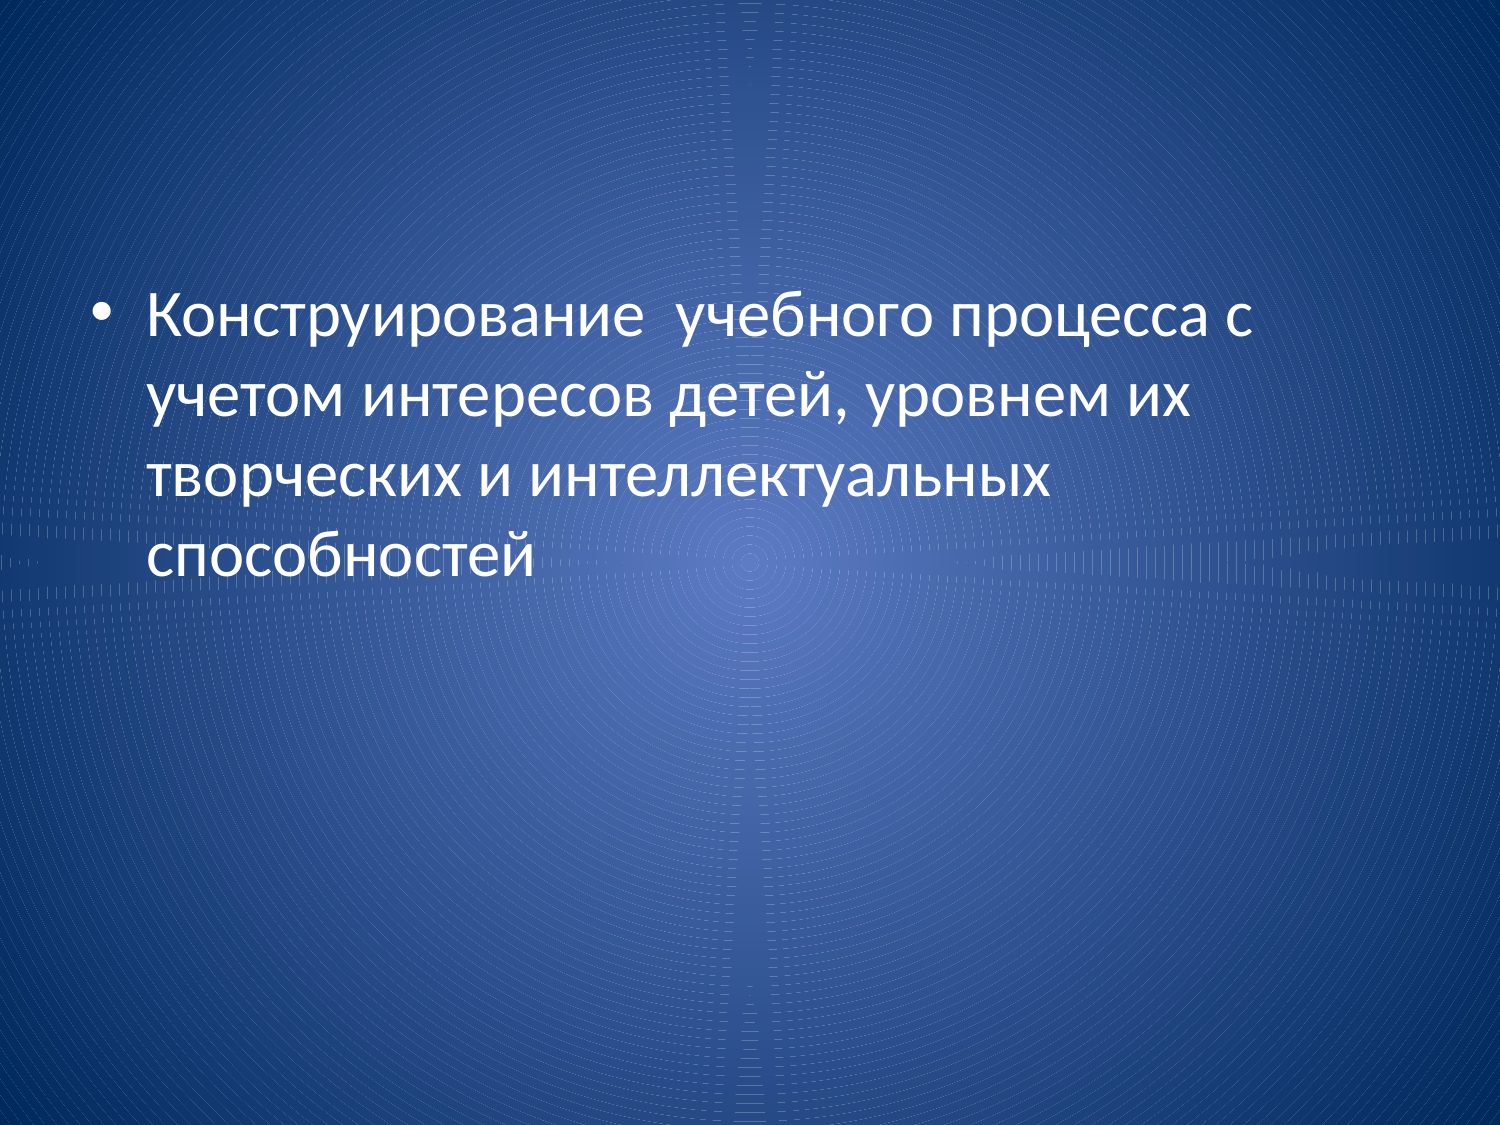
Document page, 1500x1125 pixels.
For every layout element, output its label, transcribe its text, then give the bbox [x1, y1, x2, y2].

list Конструирование учебного процесса с учетом интересов детей, уровнем их творческих и интеллектуальных способностей [75, 262, 1425, 1005]
